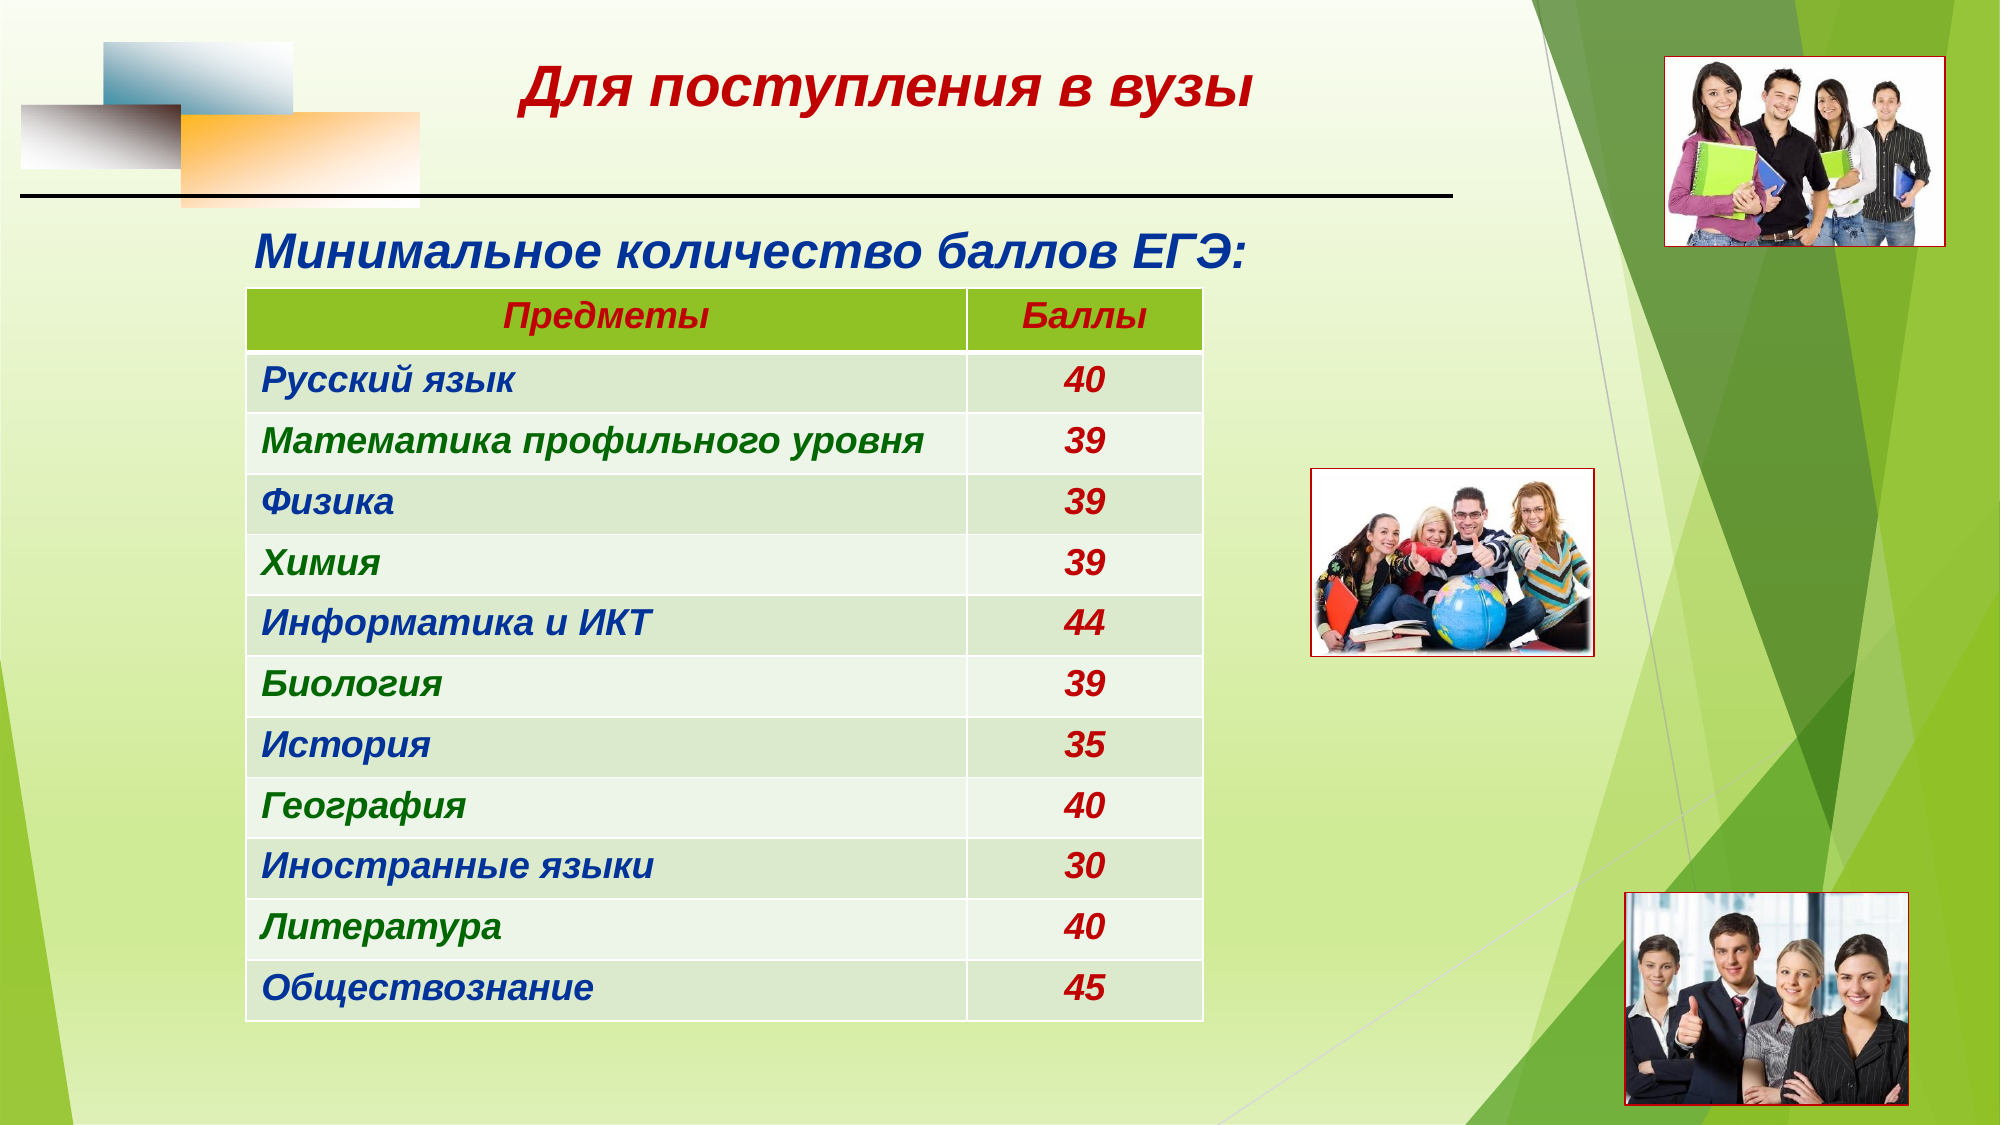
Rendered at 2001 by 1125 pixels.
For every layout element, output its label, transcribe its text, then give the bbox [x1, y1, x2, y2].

table_cell 45 [968, 961, 1202, 1020]
picture [0, 0, 1650, 1125]
title Для поступления в вузы [306, 3, 1694, 236]
text_box Минимальное количество баллов ЕГЭ: [252, 216, 1250, 279]
table_cell 39 [968, 657, 1202, 716]
table_cell Информатика и ИКТ [247, 596, 966, 655]
table_cell История [247, 718, 966, 777]
table_cell Биология [247, 657, 966, 716]
table_cell Иностранные языки [247, 839, 966, 898]
table_cell География [247, 778, 966, 837]
table_cell 30 [968, 839, 1202, 898]
table_cell 39 [968, 475, 1202, 534]
table_cell 39 [968, 414, 1202, 473]
table_cell Русский язык [247, 355, 966, 412]
table_cell 40 [968, 355, 1202, 412]
table_cell 39 [968, 535, 1202, 594]
table_cell 40 [968, 778, 1202, 837]
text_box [1309, 467, 1596, 658]
table_cell Математика профильного уровня [247, 414, 966, 473]
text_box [19, 42, 1454, 208]
table_cell 44 [968, 596, 1202, 655]
picture [1222, 888, 1576, 1125]
table_cell 40 [968, 900, 1202, 959]
table_cell Литература [247, 900, 966, 959]
table_cell Физика [247, 475, 966, 534]
table_cell Обществознание [247, 961, 966, 1020]
text_box [1701, 589, 2000, 1125]
table_cell 35 [968, 718, 1202, 777]
picture [1581, 236, 1674, 635]
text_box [1624, 891, 1910, 1107]
table_cell Химия [247, 535, 966, 594]
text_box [1663, 55, 1947, 248]
table_header Баллы [968, 289, 1202, 350]
text_box [0, 658, 74, 1125]
table_header Предметы [247, 289, 966, 350]
